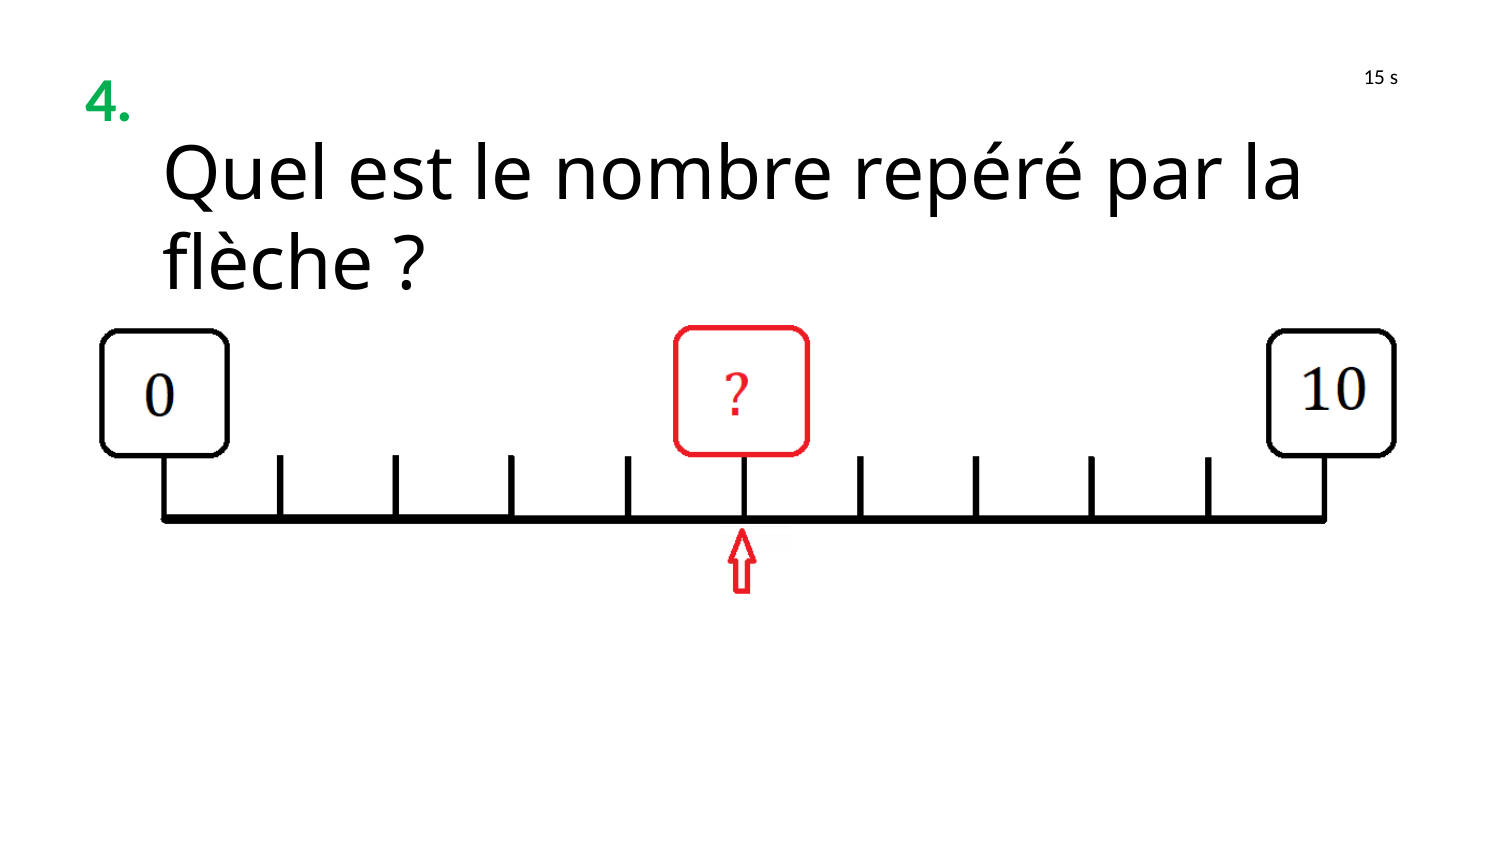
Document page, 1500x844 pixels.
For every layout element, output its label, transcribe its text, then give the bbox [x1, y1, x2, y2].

text_box Quel est le nombre repéré par la flèche ? [147, 116, 1422, 212]
picture [95, 310, 1416, 596]
text_box 15 s [1348, 56, 1436, 97]
text_box 4. [70, 51, 168, 142]
